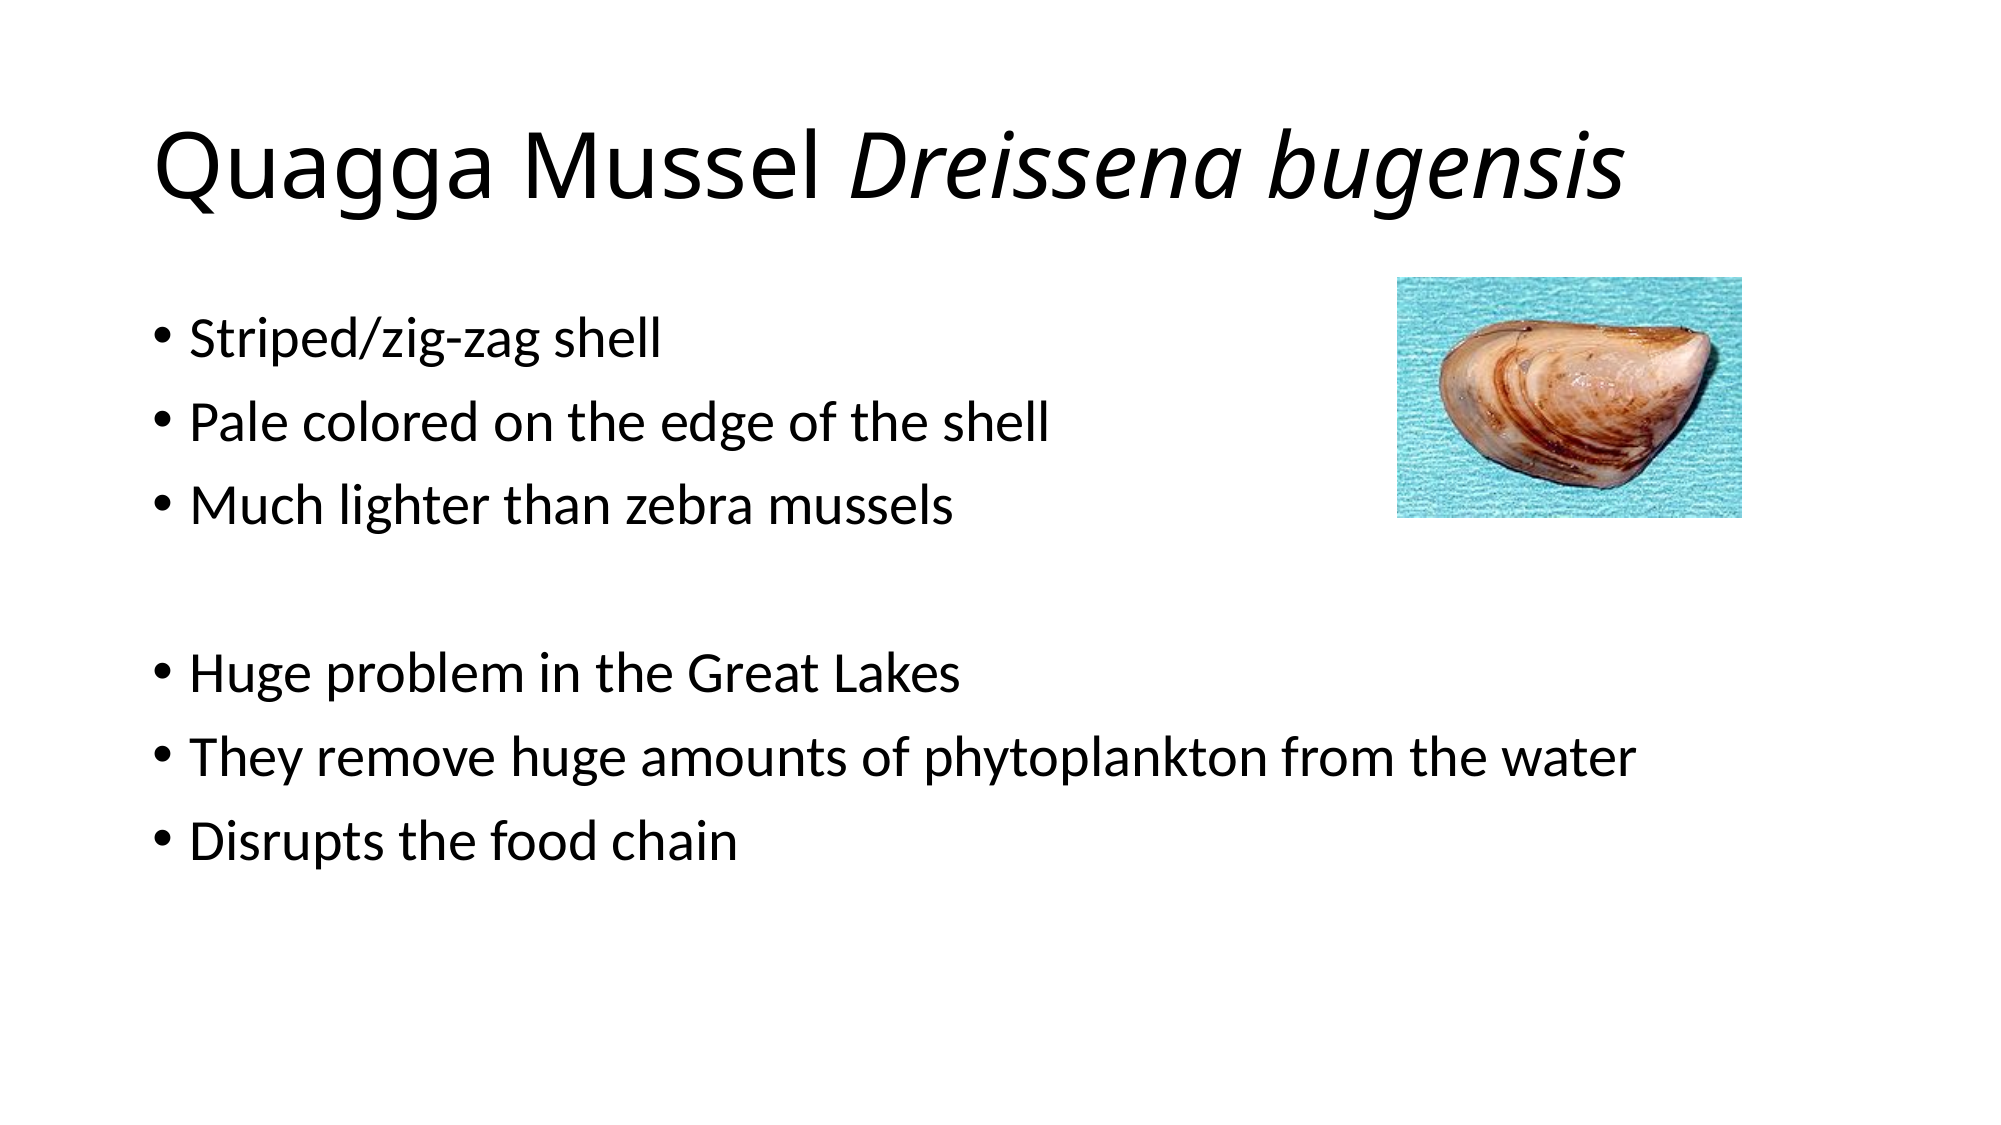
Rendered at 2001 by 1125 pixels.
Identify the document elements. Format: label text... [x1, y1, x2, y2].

list Striped/zig-zag shell Pale colored on the edge of the shell Much lighter than zebra mussels Huge problem in the Great Lakes They remove huge amounts of phytoplankton from the water Disrupts the food chain [137, 299, 1863, 1014]
title Quagga Mussel Dreissena bugensis [137, 59, 1863, 278]
picture [1397, 277, 1742, 518]
